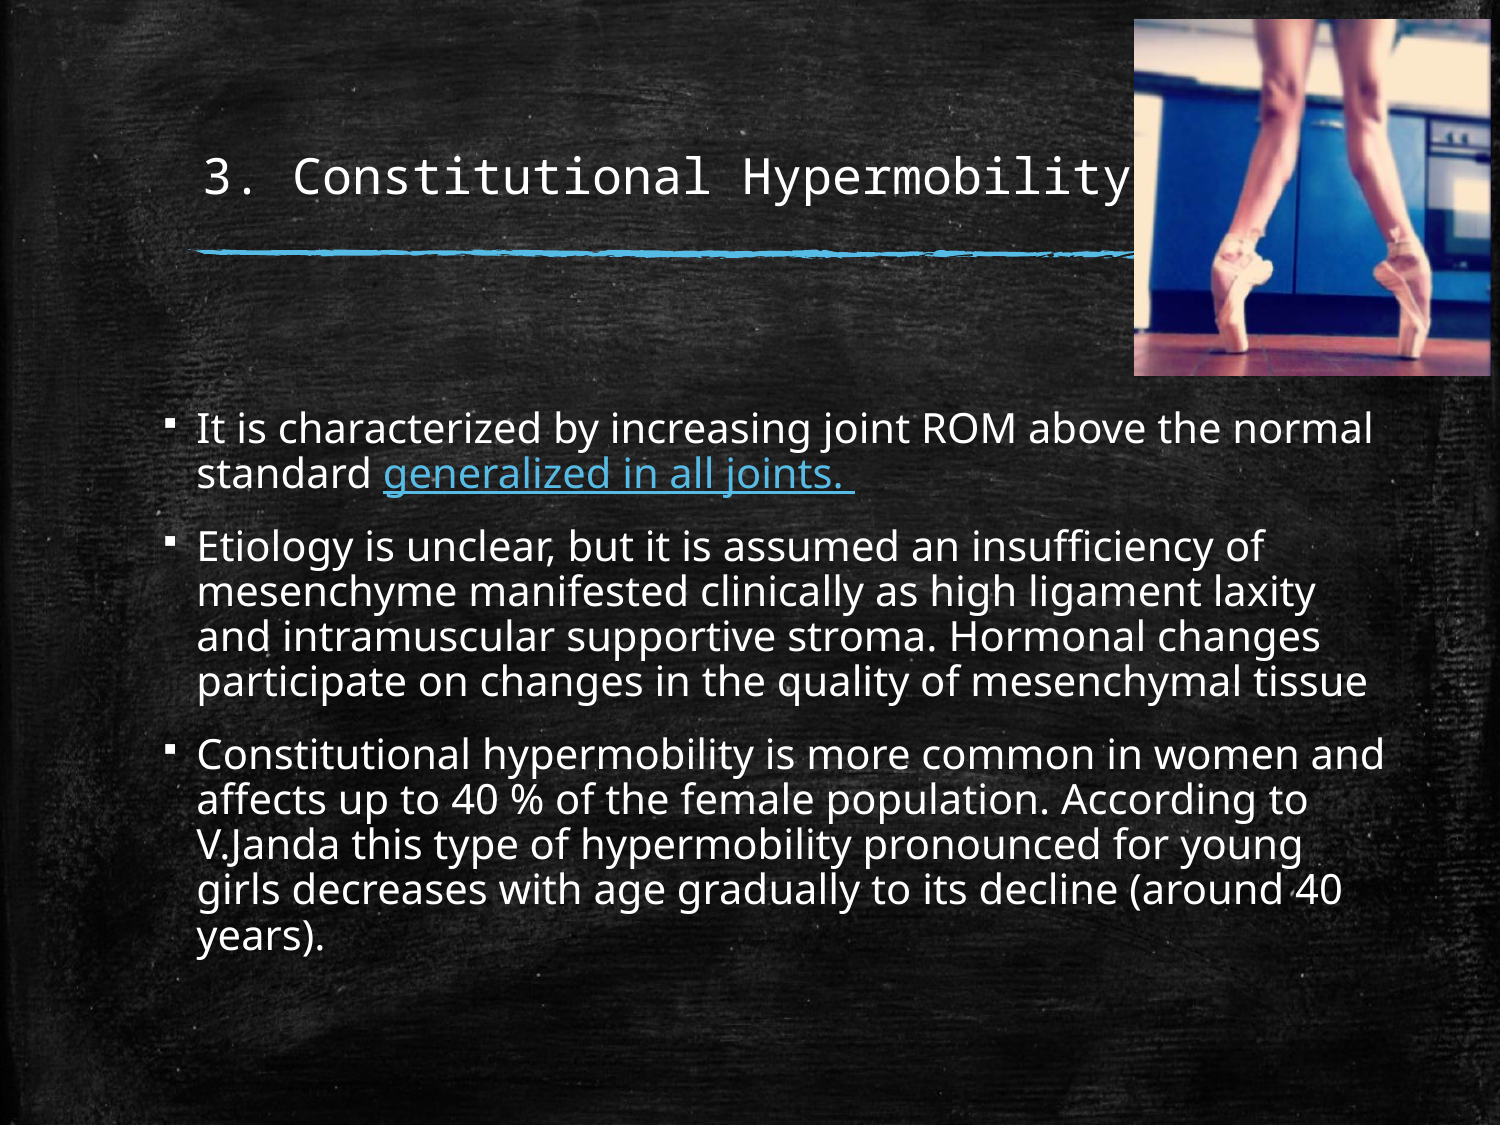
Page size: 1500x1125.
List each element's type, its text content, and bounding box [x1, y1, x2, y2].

title 3. Constitutional Hypermobility [187, 45, 1134, 213]
list It is characterized by increasing joint ROM above the normal standard generalized in all joints. Etiology is unclear, but it is assumed an insufficiency of mesenchyme manifested clinically as high ligament laxity and intramuscular supportive stroma. Hormonal changes participate on changes in the quality of mesenchymal tissue Constitutional hypermobility is more common in women and affects up to 40 % of the female population. According to V.Janda this type of hypermobility pronounced for young girls decreases with age gradually to its decline (around 40 years). [147, 399, 1412, 1100]
picture [1134, 19, 1491, 376]
